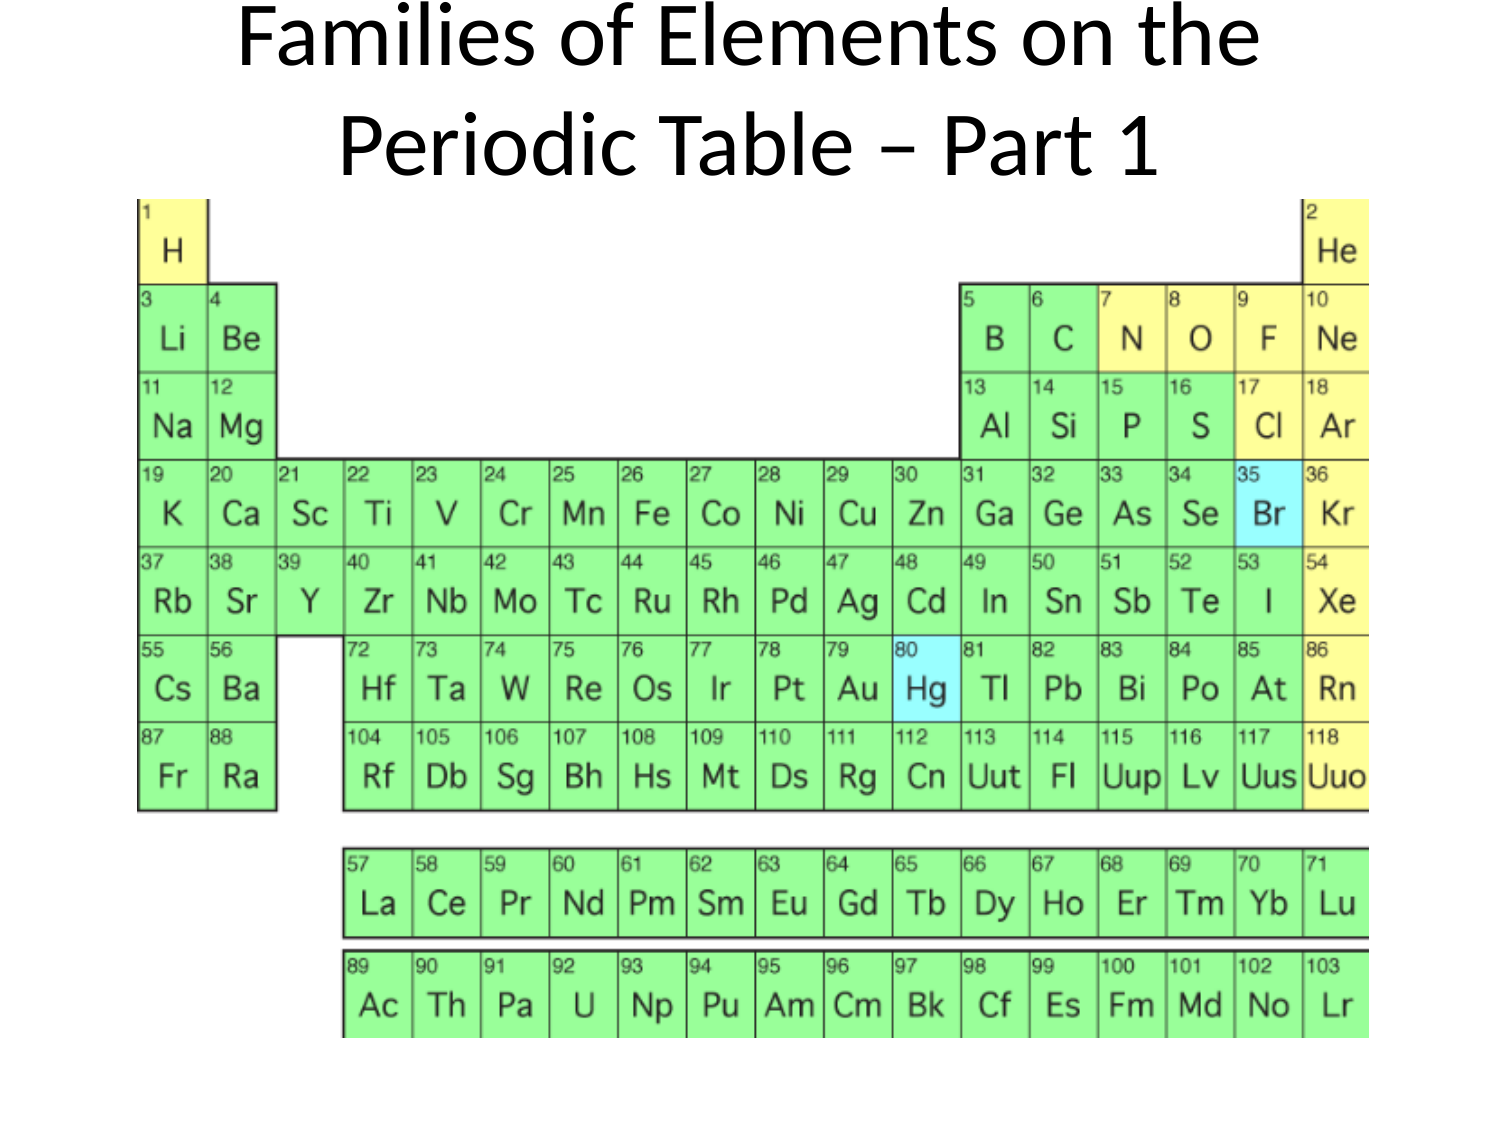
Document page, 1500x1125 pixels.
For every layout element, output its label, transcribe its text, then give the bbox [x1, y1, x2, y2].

picture [137, 199, 1369, 1038]
title Families of Elements on the Periodic Table – Part 1 [74, 44, 1426, 233]
